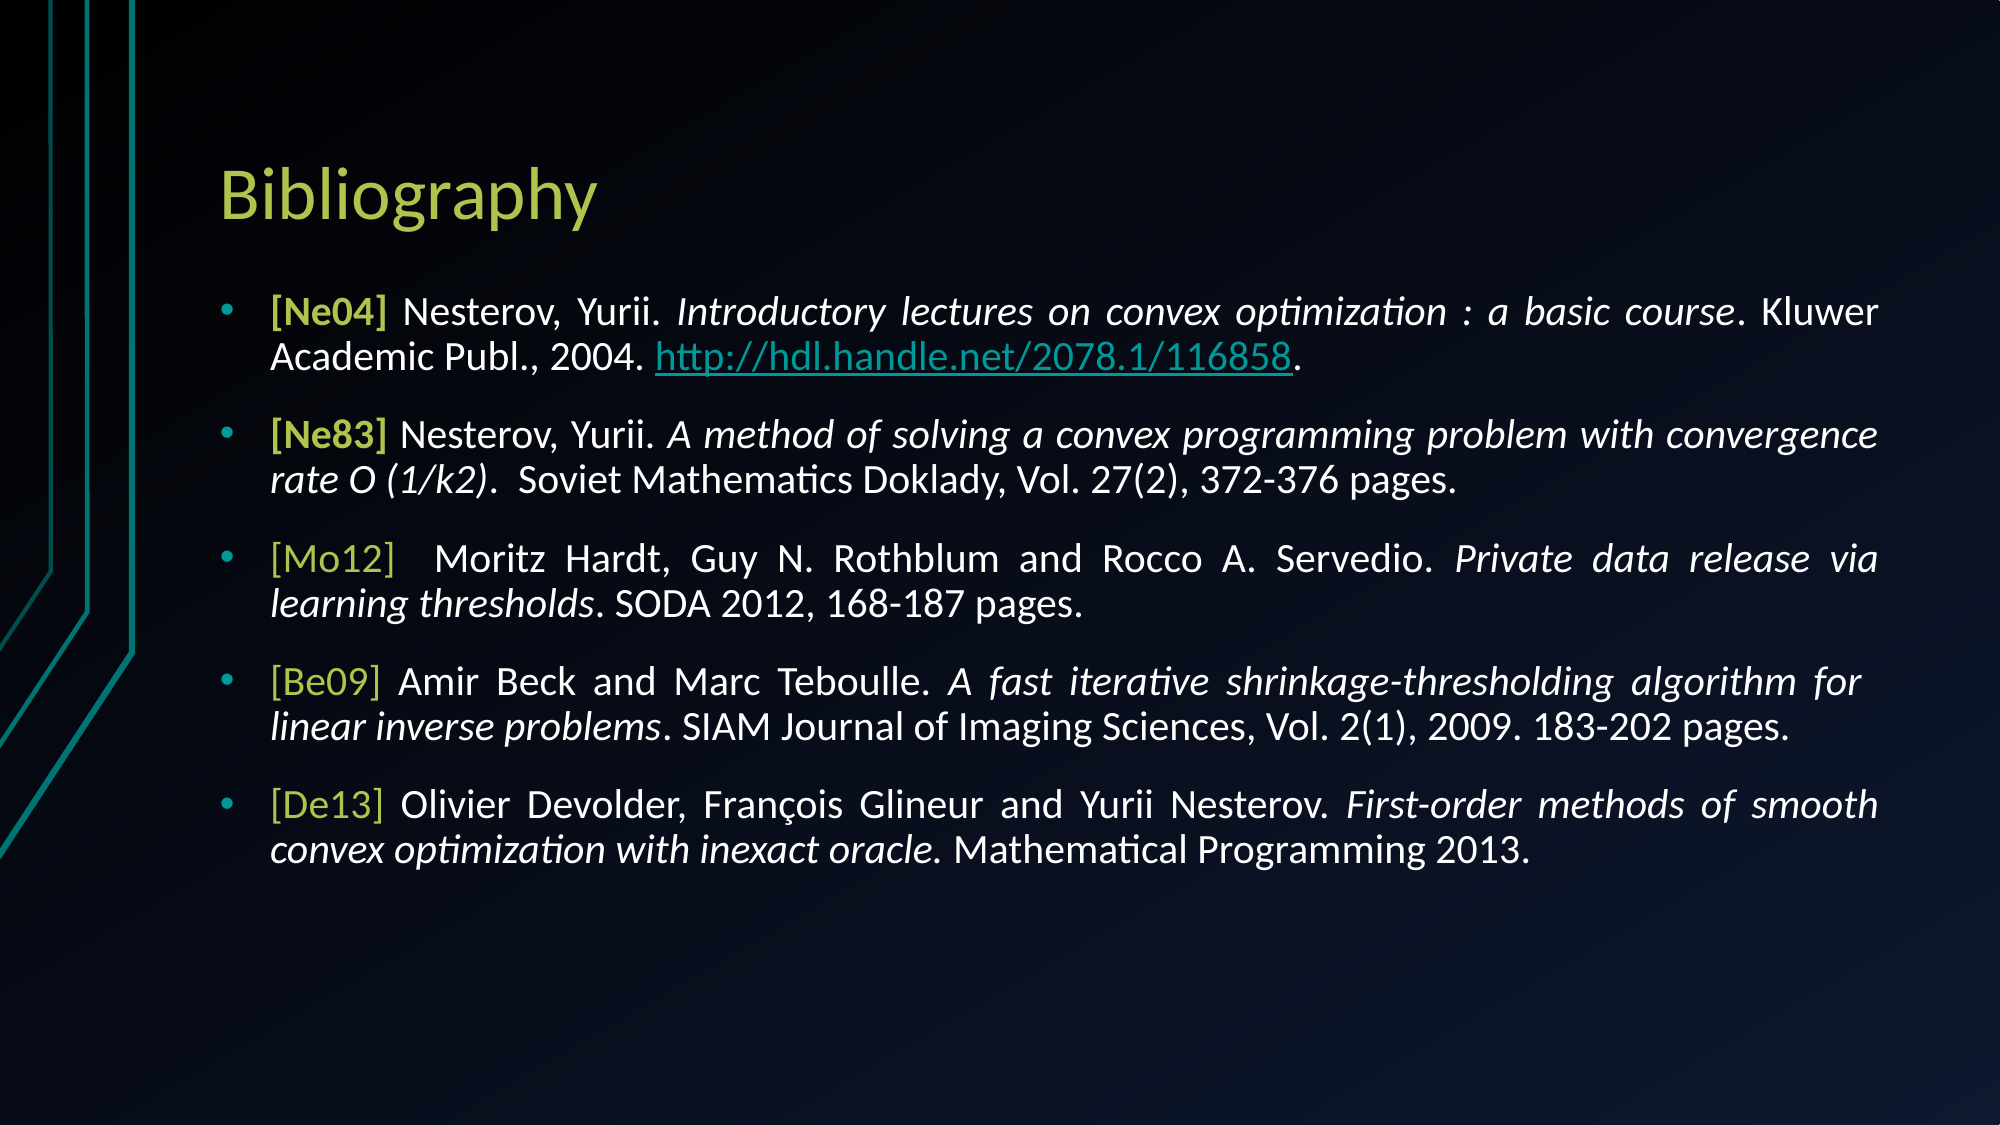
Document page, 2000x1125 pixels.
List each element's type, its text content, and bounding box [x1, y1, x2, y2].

title Bibliography [199, 45, 1900, 246]
list [Ne04] Nesterov, Yurii. Introductory lectures on convex optimization : a basic course. Kluwer Academic Publ., 2004. http://hdl.handle.net/2078.1/116858. [Ne83] Nesterov, Yurii. A method of solving a convex programming problem with convergence rate O (1/k2). Soviet Mathematics Doklady, Vol. 27(2), 372-376 pages. [Mo12] Moritz Hardt, Guy N. Rothblum and Rocco A. Servedio. Private data release via learning thresholds. SODA 2012, 168-187 pages. [Be09] Amir Beck and Marc Teboulle. A fast iterative shrinkage-thresholding algorithm for linear inverse problems. SIAM Journal of Imaging Sciences, Vol. 2(1), 2009. 183-202 pages. [De13] Olivier Devolder, François Glineur and Yurii Nesterov. First-order methods of smooth convex optimization with inexact oracle. Mathematical Programming 2013. [199, 279, 1900, 1012]
